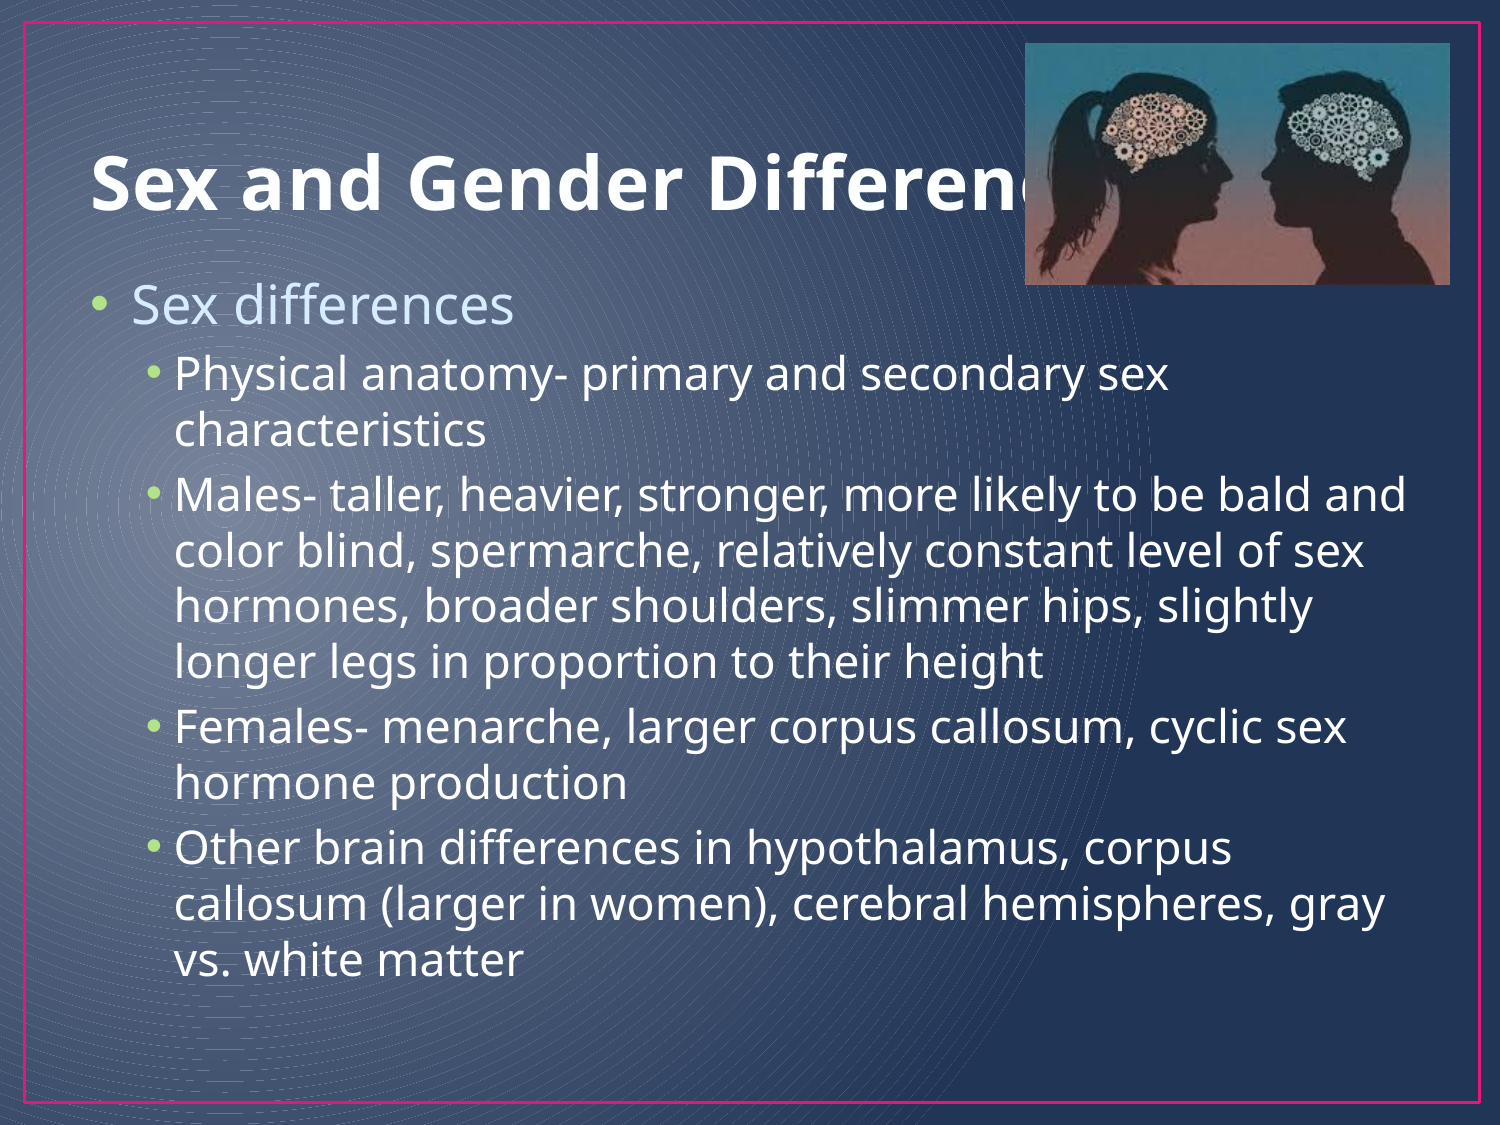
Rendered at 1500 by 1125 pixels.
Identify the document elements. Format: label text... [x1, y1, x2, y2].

list Sex differences Physical anatomy- primary and secondary sex characteristics Males- taller, heavier, stronger, more likely to be bald and color blind, spermarche, relatively constant level of sex hormones, broader shoulders, slimmer hips, slightly longer legs in proportion to their height Females- menarche, larger corpus callosum, cyclic sex hormone production Other brain differences in hypothalamus, corpus callosum (larger in women), cerebral hemispheres, gray vs. white matter [75, 262, 1425, 1005]
title Sex and Gender Differences [75, 45, 1019, 233]
picture [1024, 43, 1451, 285]
